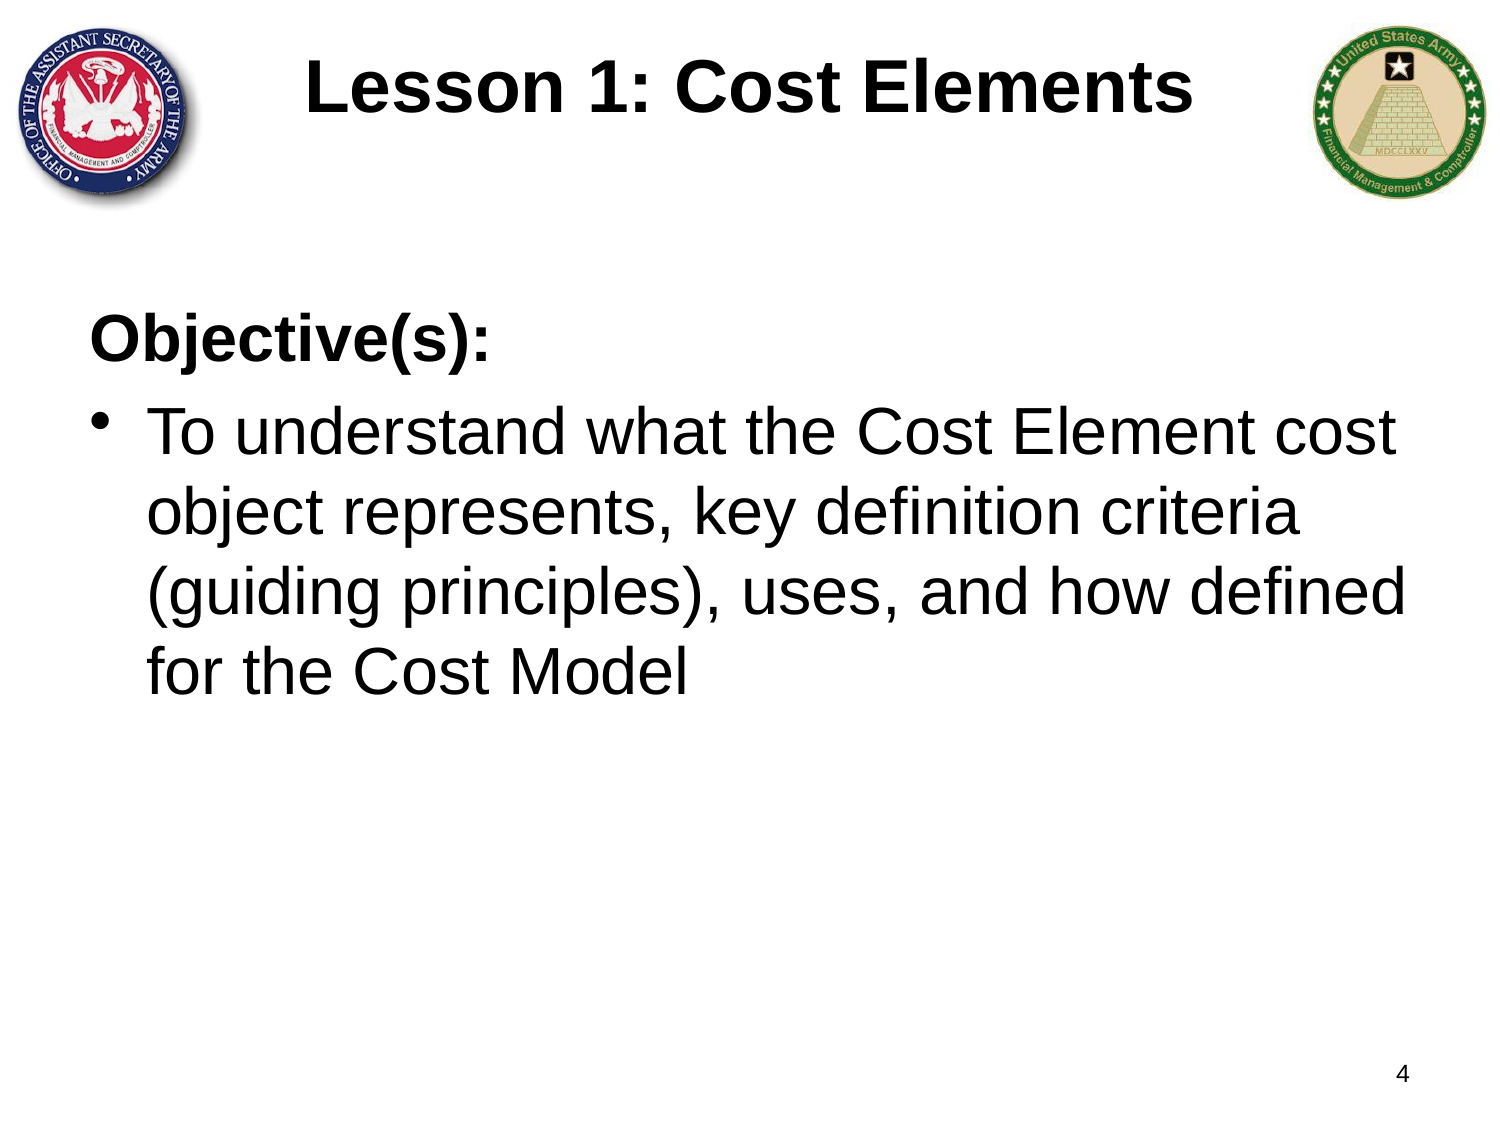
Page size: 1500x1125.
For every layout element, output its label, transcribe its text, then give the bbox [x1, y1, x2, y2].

title Lesson 1: Cost Elements [200, 37, 1300, 150]
picture [8, 18, 213, 222]
list Objective(s): To understand what the Cost Element cost object represents, key definition criteria (guiding principles), uses, and how defined for the Cost Model [75, 287, 1425, 763]
picture [1308, 23, 1490, 202]
